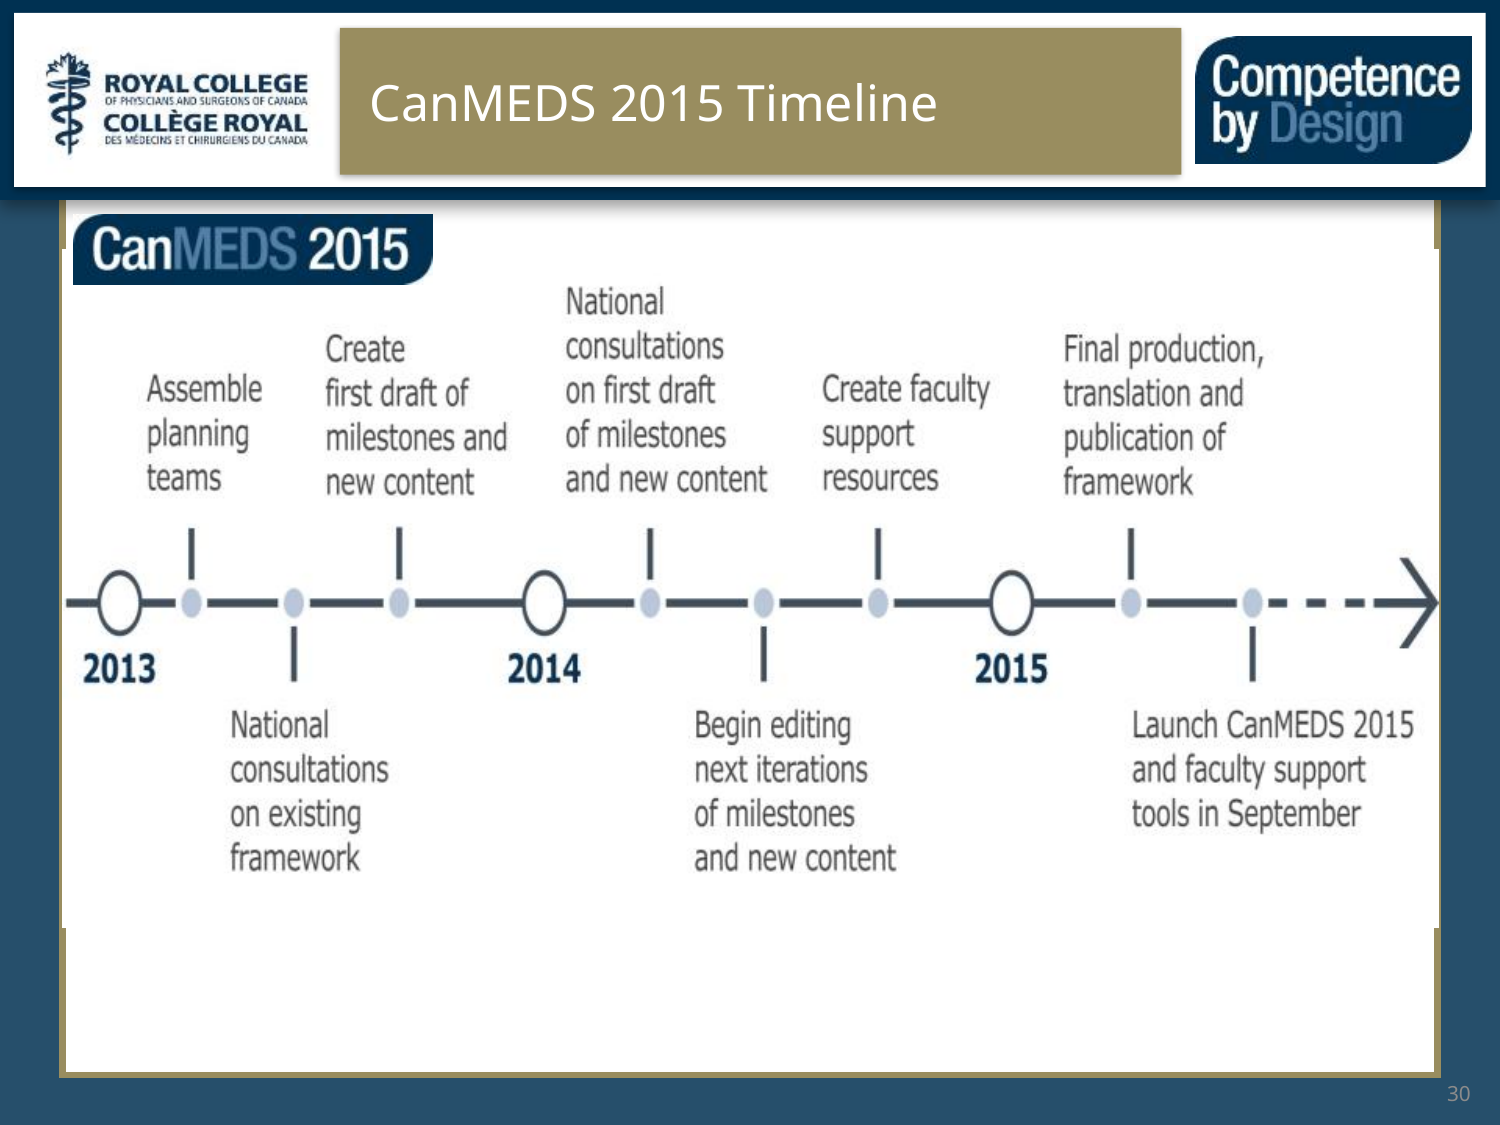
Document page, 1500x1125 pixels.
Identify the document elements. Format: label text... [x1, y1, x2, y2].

picture [62, 213, 1440, 929]
picture [1195, 36, 1473, 165]
title CanMEDS 2015 Timeline [355, 32, 1168, 171]
slide_number 30 [973, 1064, 1486, 1125]
picture [23, 22, 331, 182]
